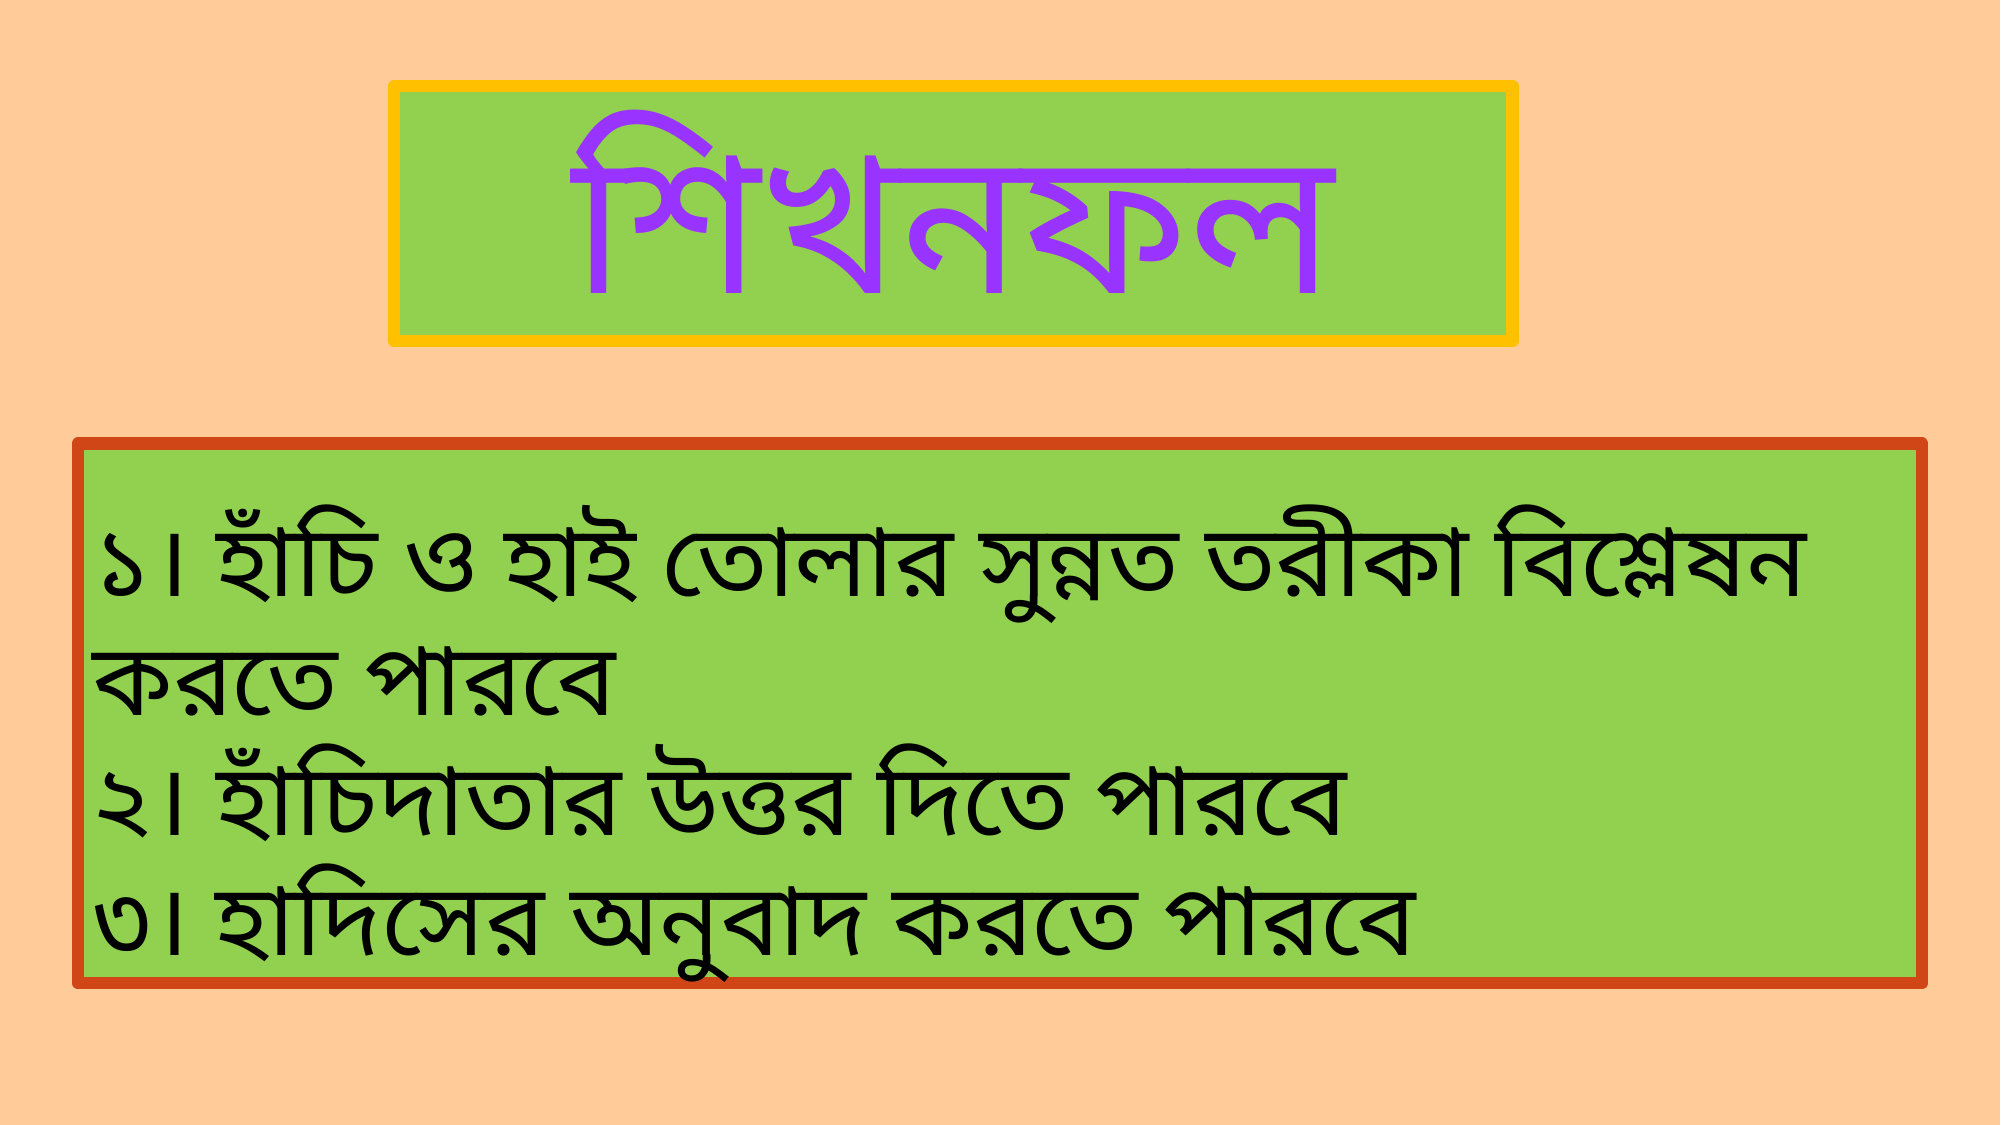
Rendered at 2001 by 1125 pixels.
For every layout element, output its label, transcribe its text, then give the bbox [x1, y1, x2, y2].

text_box শিখনফল [394, 86, 1513, 341]
text_box ১। হাঁচি ও হাই তোলার সুন্নত তরীকা বিশ্লেষন করতে পারবে ২। হাঁচিদাতার উত্তর দিতে পারবে ৩। হাদিসের অনুবাদ করতে পারবে [77, 443, 1923, 984]
